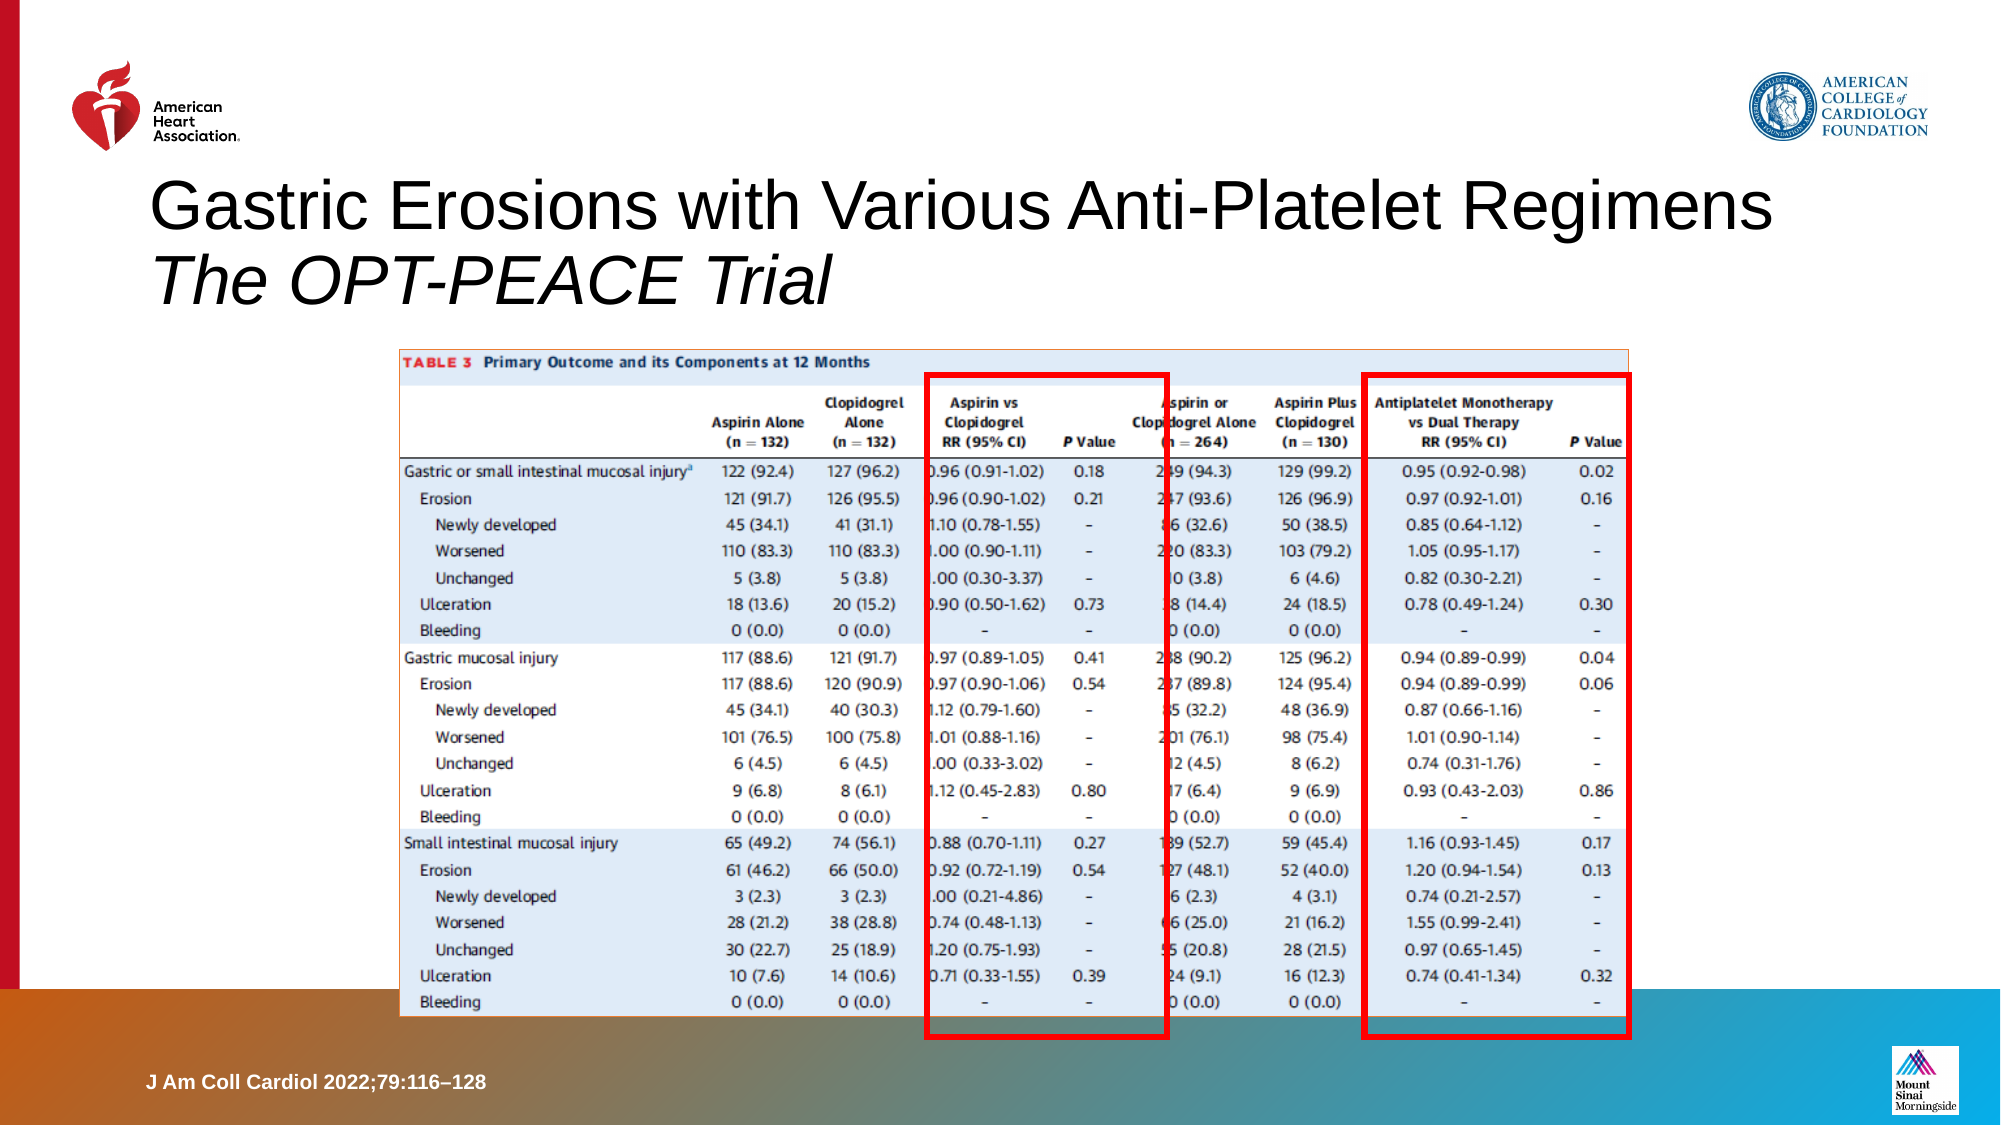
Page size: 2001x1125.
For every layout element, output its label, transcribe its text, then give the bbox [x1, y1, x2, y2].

text_box [1364, 374, 1630, 1038]
title Gastric Erosions with Various Anti-Platelet Regimens The OPT-PEACE Trial [134, 202, 1896, 328]
picture [1749, 72, 1928, 141]
picture [72, 60, 240, 151]
picture [399, 349, 1629, 1017]
picture [1892, 1046, 1958, 1114]
text_box [926, 1017, 1168, 1038]
text_box J Am Coll Cardiol 2022;79:116–128 [131, 1061, 502, 1102]
